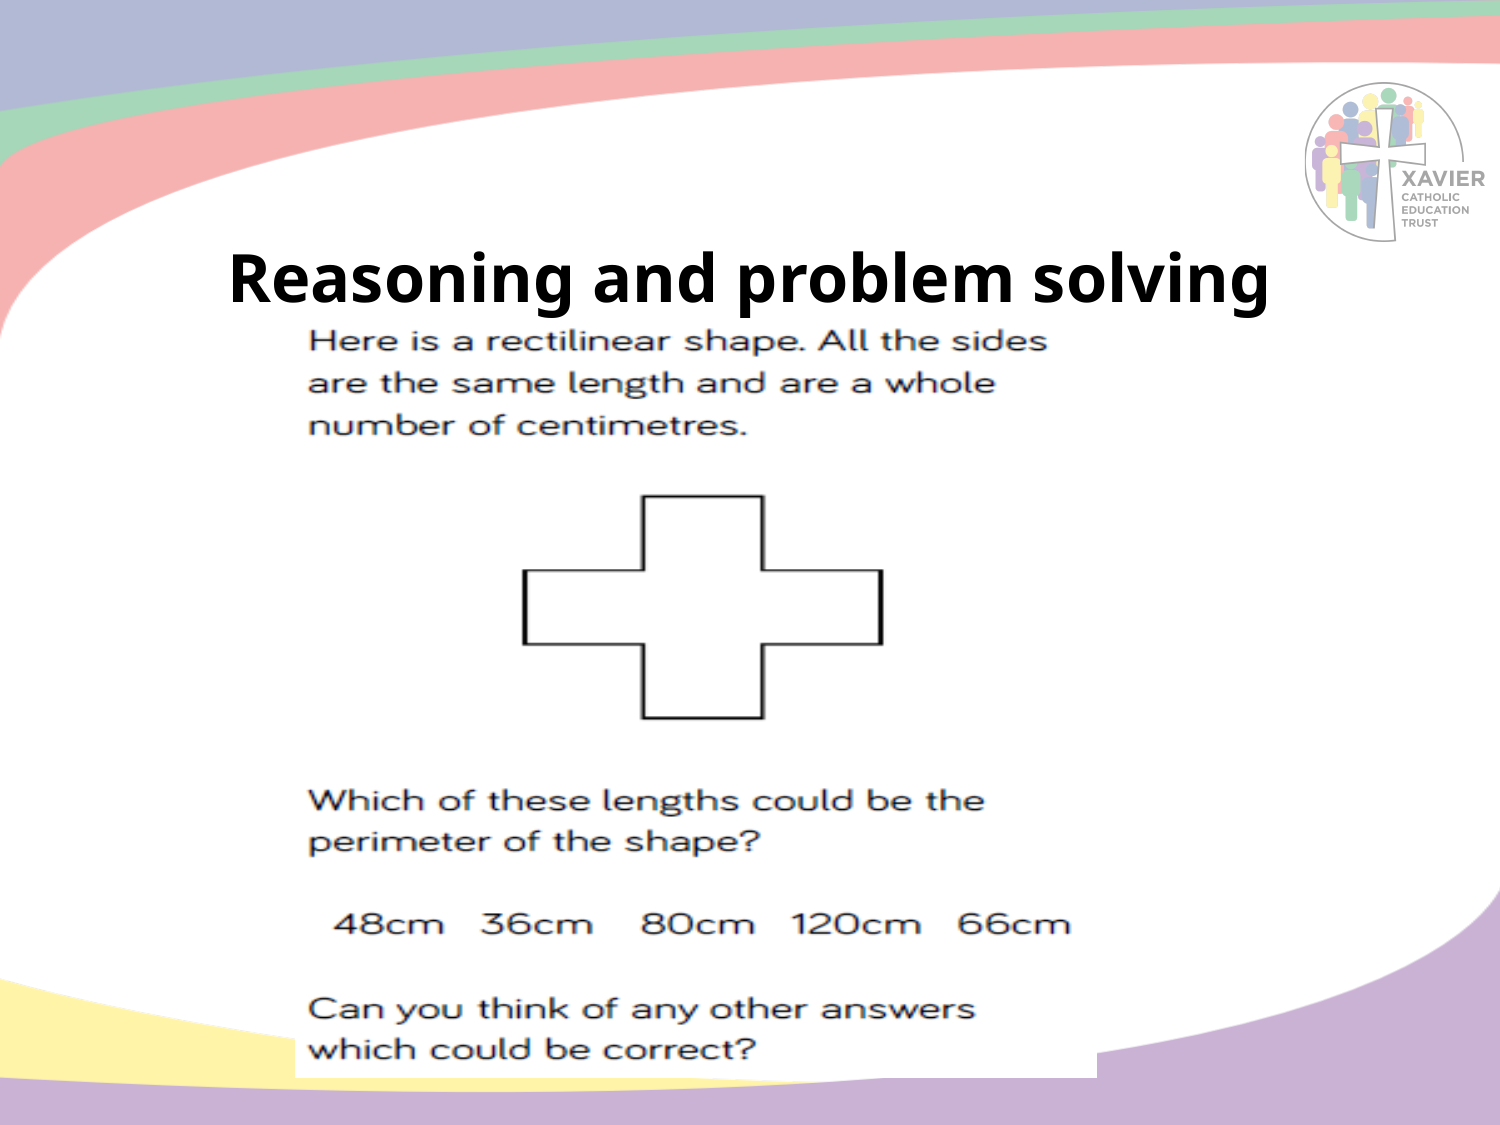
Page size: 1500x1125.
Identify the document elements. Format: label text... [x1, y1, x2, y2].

title Reasoning and problem solving [112, 184, 1388, 325]
picture [295, 324, 1097, 1078]
